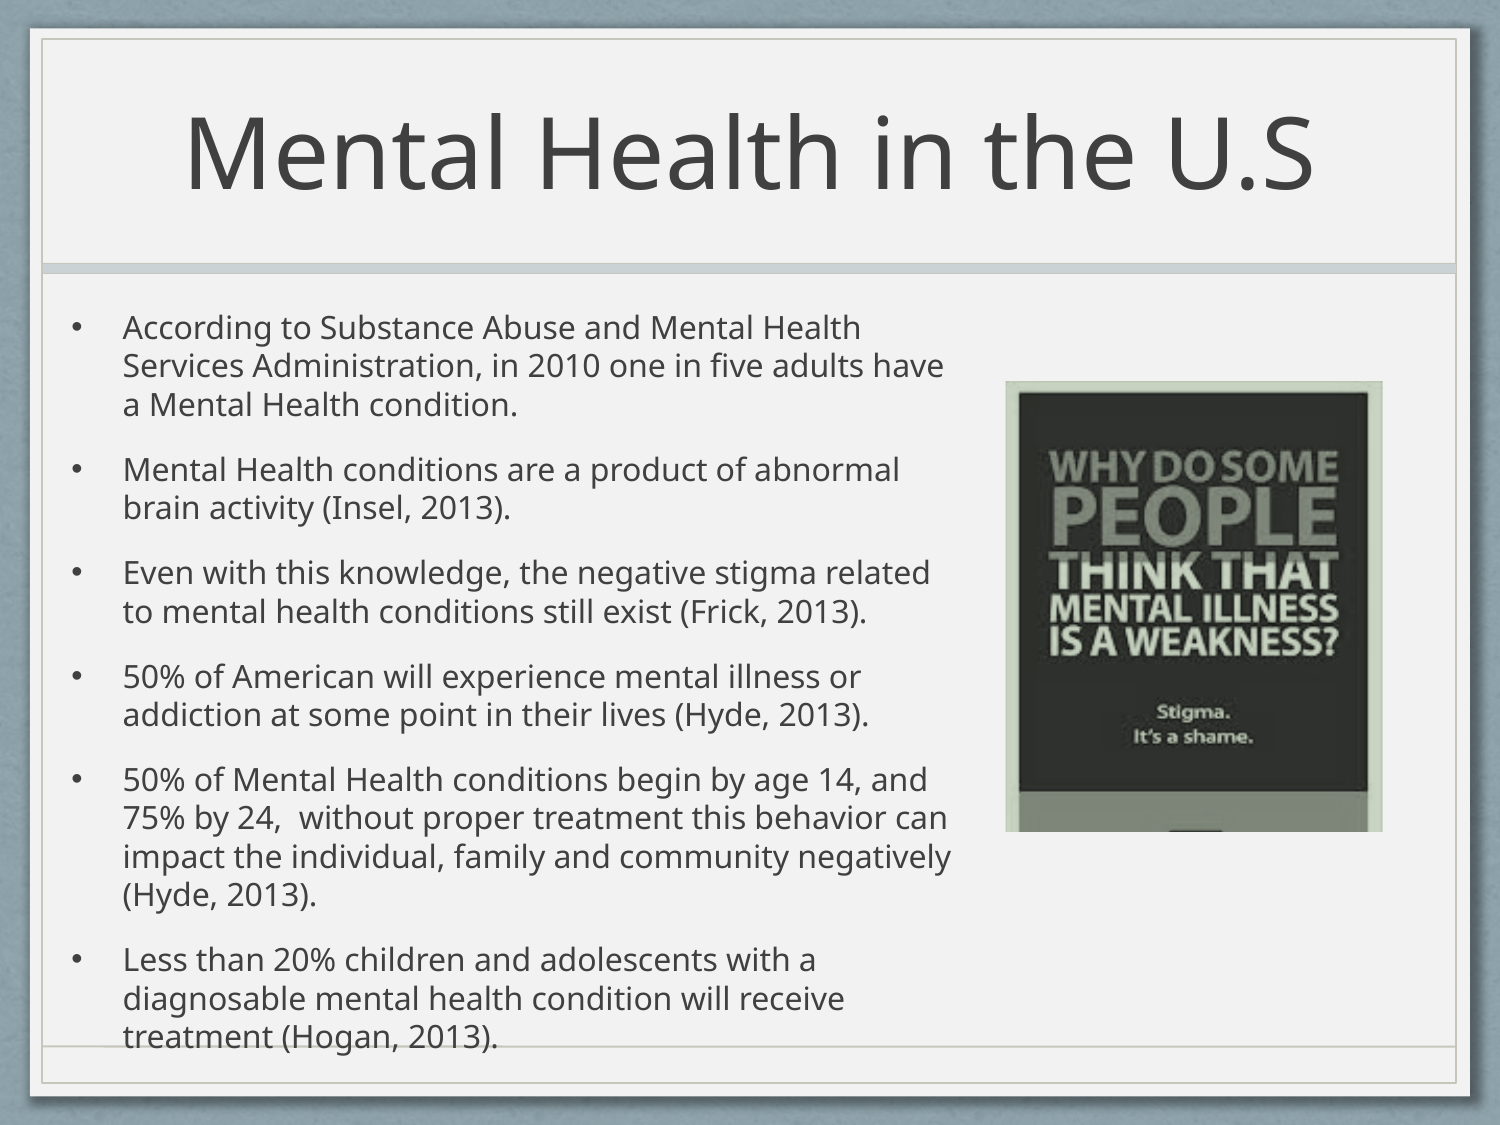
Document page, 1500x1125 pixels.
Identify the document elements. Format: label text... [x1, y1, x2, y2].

list According to Substance Abuse and Mental Health Services Administration, in 2010 one in five adults have a Mental Health condition. Mental Health conditions are a product of abnormal brain activity (Insel, 2013). Even with this knowledge, the negative stigma related to mental health conditions still exist (Frick, 2013). 50% of American will experience mental illness or addiction at some point in their lives (Hyde, 2013). 50% of Mental Health conditions begin by age 14, and 75% by 24, without proper treatment this behavior can impact the individual, family and community negatively (Hyde, 2013). Less than 20% children and adolescents with a diagnosable mental health condition will receive treatment (Hogan, 2013). [56, 299, 982, 1070]
title Mental Health in the U.S [147, 40, 1353, 260]
picture [1005, 381, 1384, 833]
